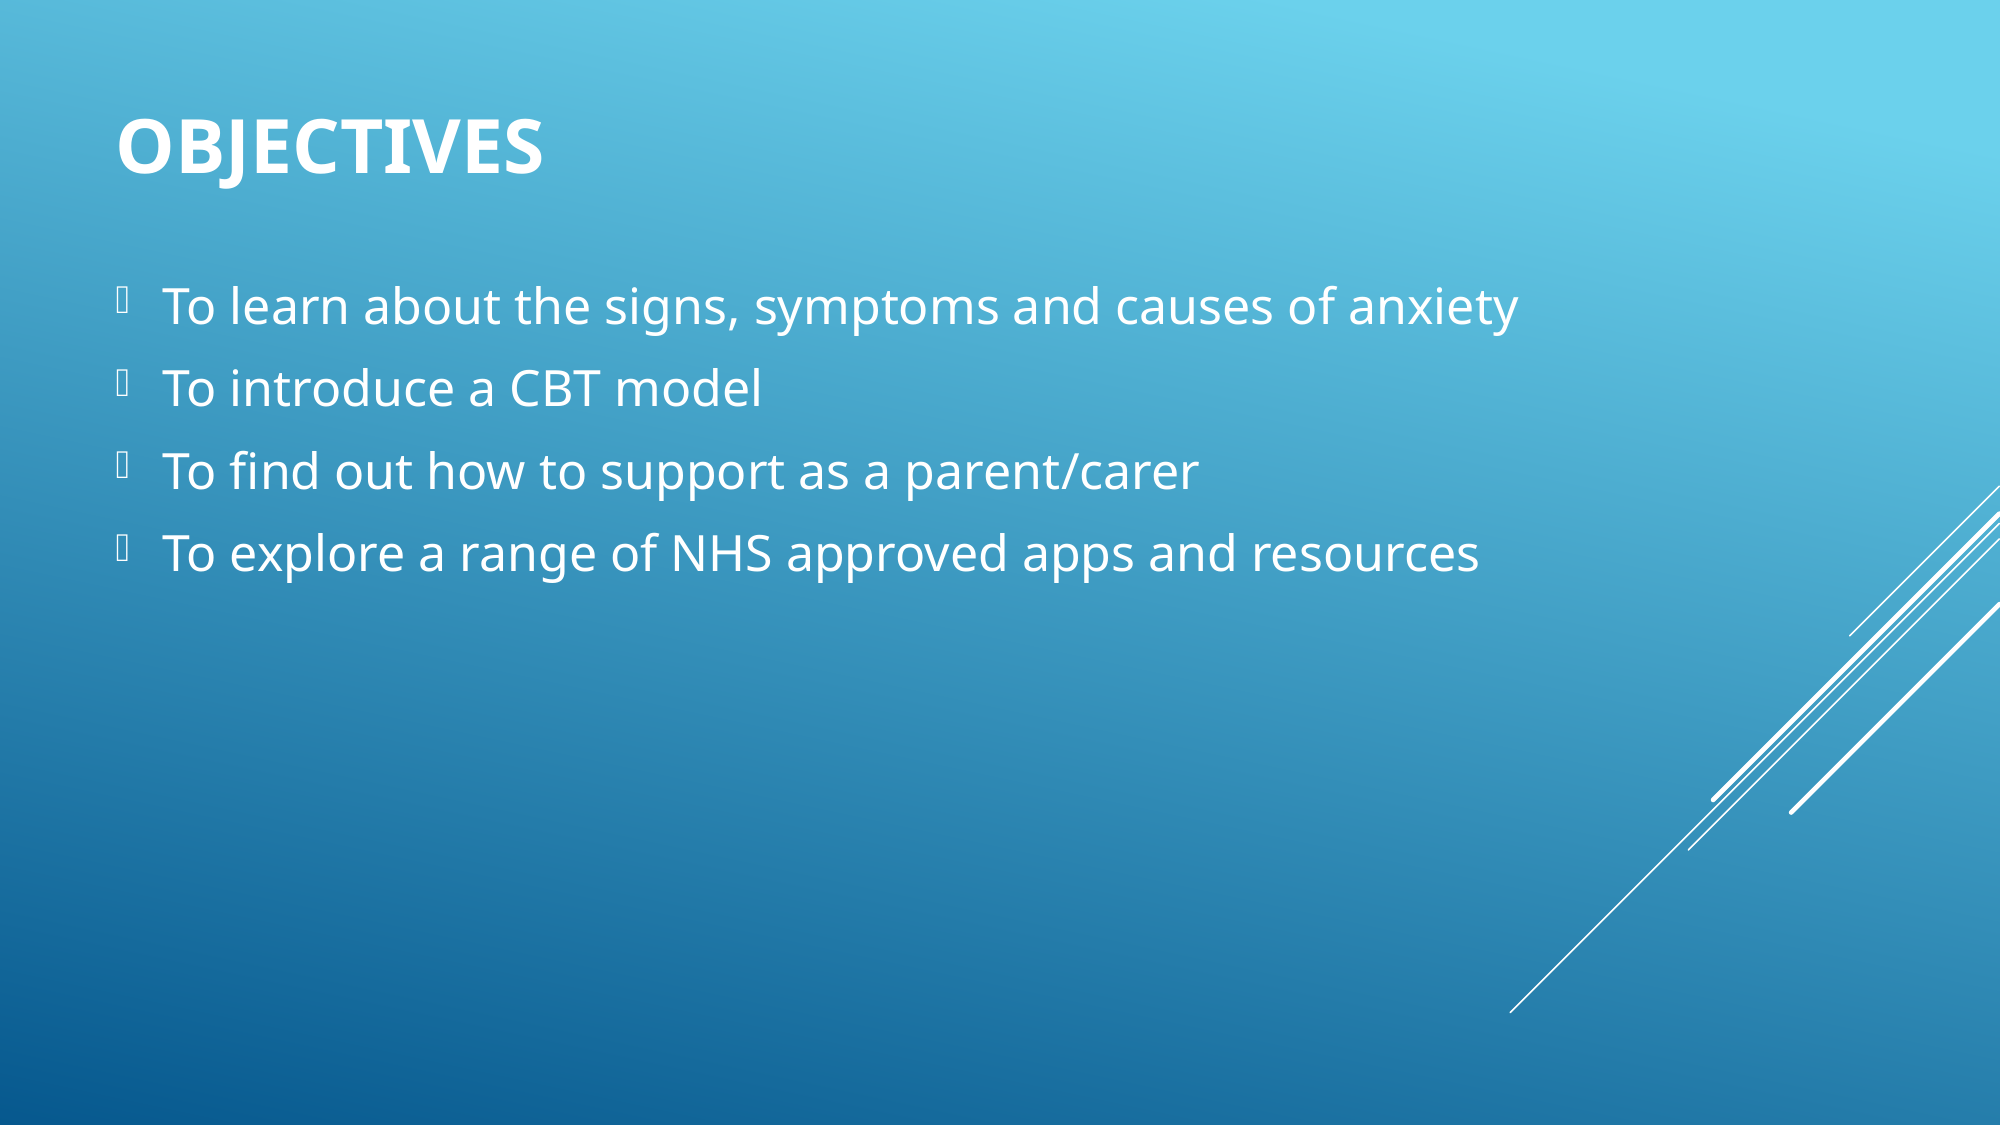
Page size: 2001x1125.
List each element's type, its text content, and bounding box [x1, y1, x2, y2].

list To learn about the signs, symptoms and causes of anxiety To introduce a CBT model To find out how to support as a parent/carer To explore a range of NHS approved apps and resources [100, 266, 1789, 860]
title Objectives [100, 19, 1501, 266]
